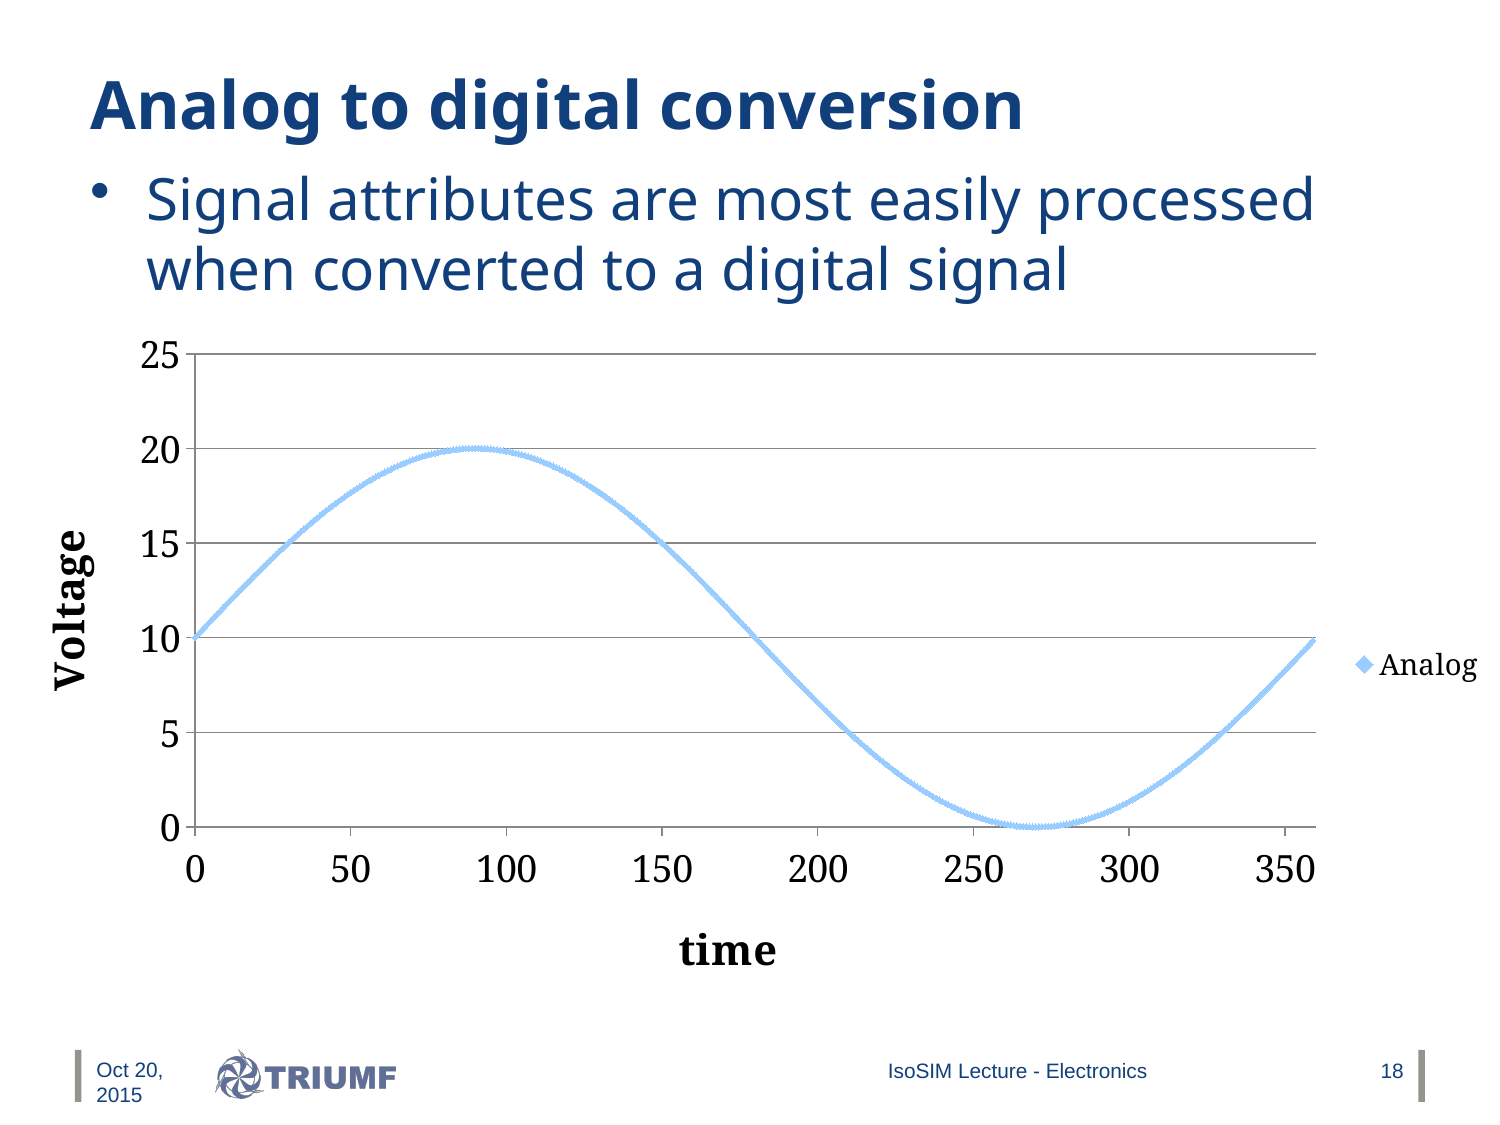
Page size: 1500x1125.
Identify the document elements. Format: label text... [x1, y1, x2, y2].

title Analog to digital conversion [74, 61, 1426, 162]
slide_number 18 [1182, 1049, 1419, 1125]
footer IsoSIM Lecture - Electronics [394, 1049, 1163, 1125]
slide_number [81, 1048, 213, 1125]
chart [0, 313, 1500, 1016]
list Signal attributes are most easily processed when converted to a digital signal [74, 162, 1426, 312]
